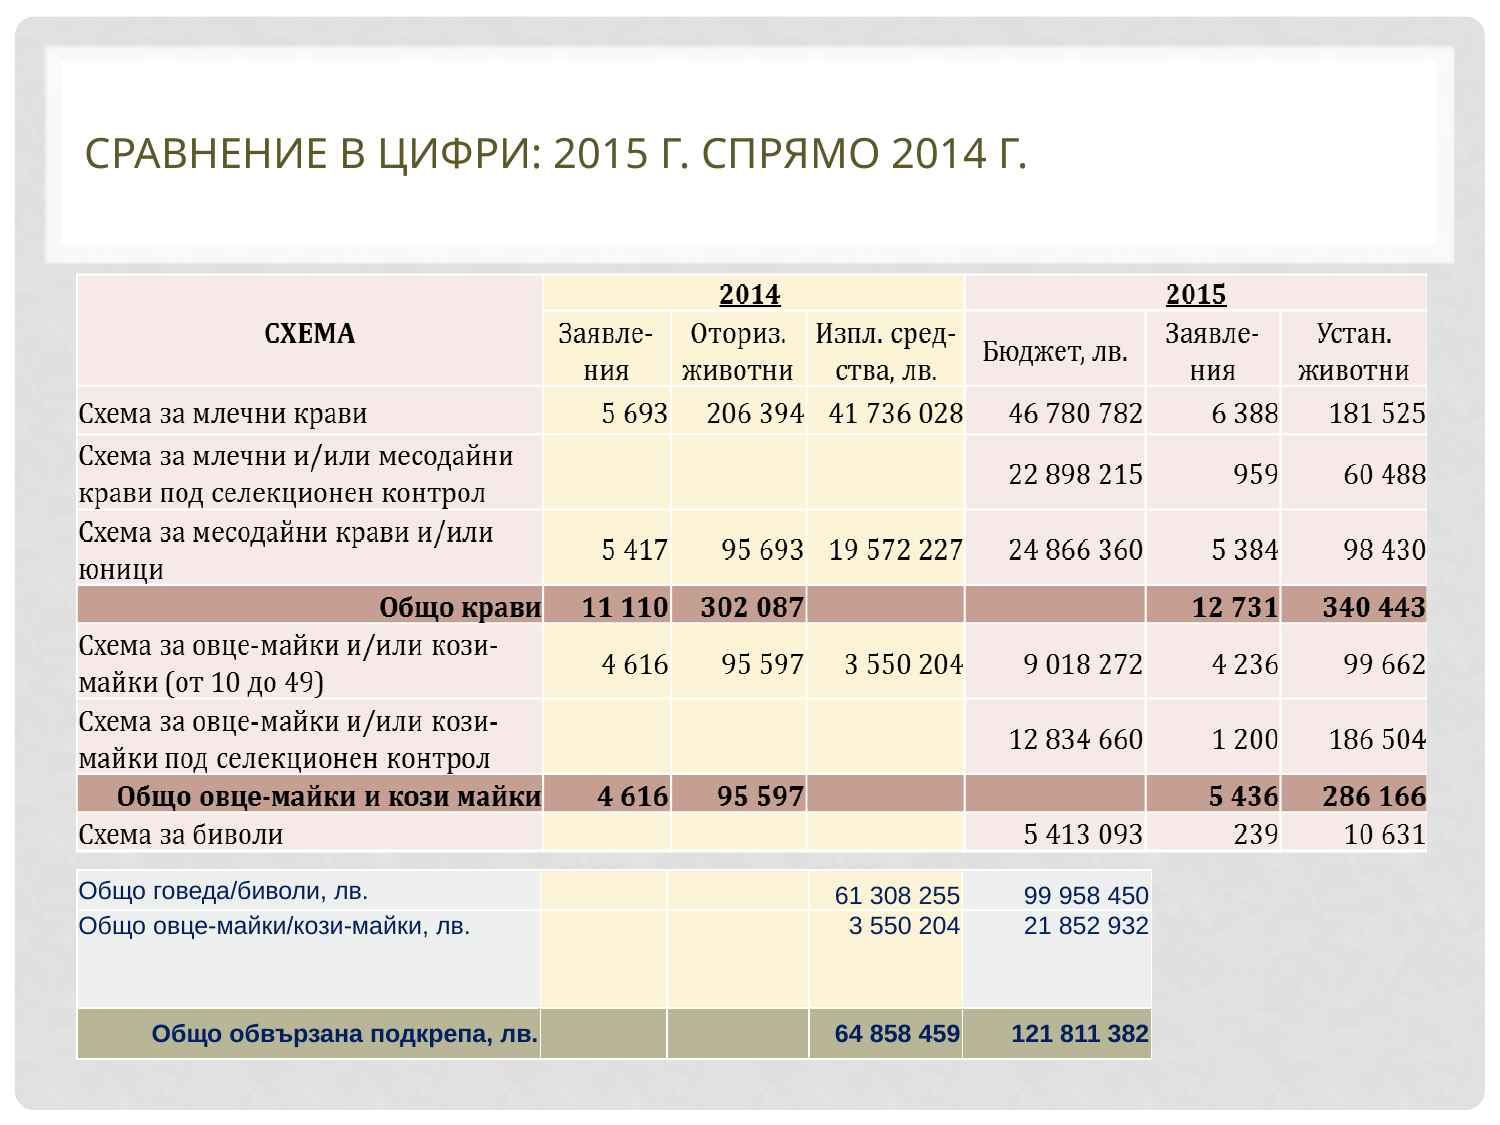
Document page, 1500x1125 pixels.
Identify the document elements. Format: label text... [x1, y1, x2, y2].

table_cell Общо обвързана подкрепа, лв. [78, 1009, 540, 1058]
table_cell 64 858 459 [810, 1009, 962, 1058]
table_cell [668, 911, 808, 1007]
table_cell [541, 1009, 666, 1058]
title Сравнение в цифри: 2015 г. спрямо 2014 г. [69, 66, 1425, 238]
table_cell 21 852 932 [963, 911, 1151, 1007]
table_cell 3 550 204 [810, 911, 962, 1007]
table_cell Общо овце-майки/кози-майки, лв. [78, 911, 540, 1007]
table_header 61 308 255 [810, 871, 962, 909]
table_header 99 958 450 [963, 871, 1151, 909]
table_header [541, 871, 666, 909]
table_header Общо говеда/биволи, лв. [78, 871, 540, 909]
table_cell 121 811 382 [963, 1009, 1151, 1058]
table_cell [668, 1009, 808, 1058]
table_cell [541, 911, 666, 1007]
table_header [668, 871, 808, 909]
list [76, 266, 1427, 870]
